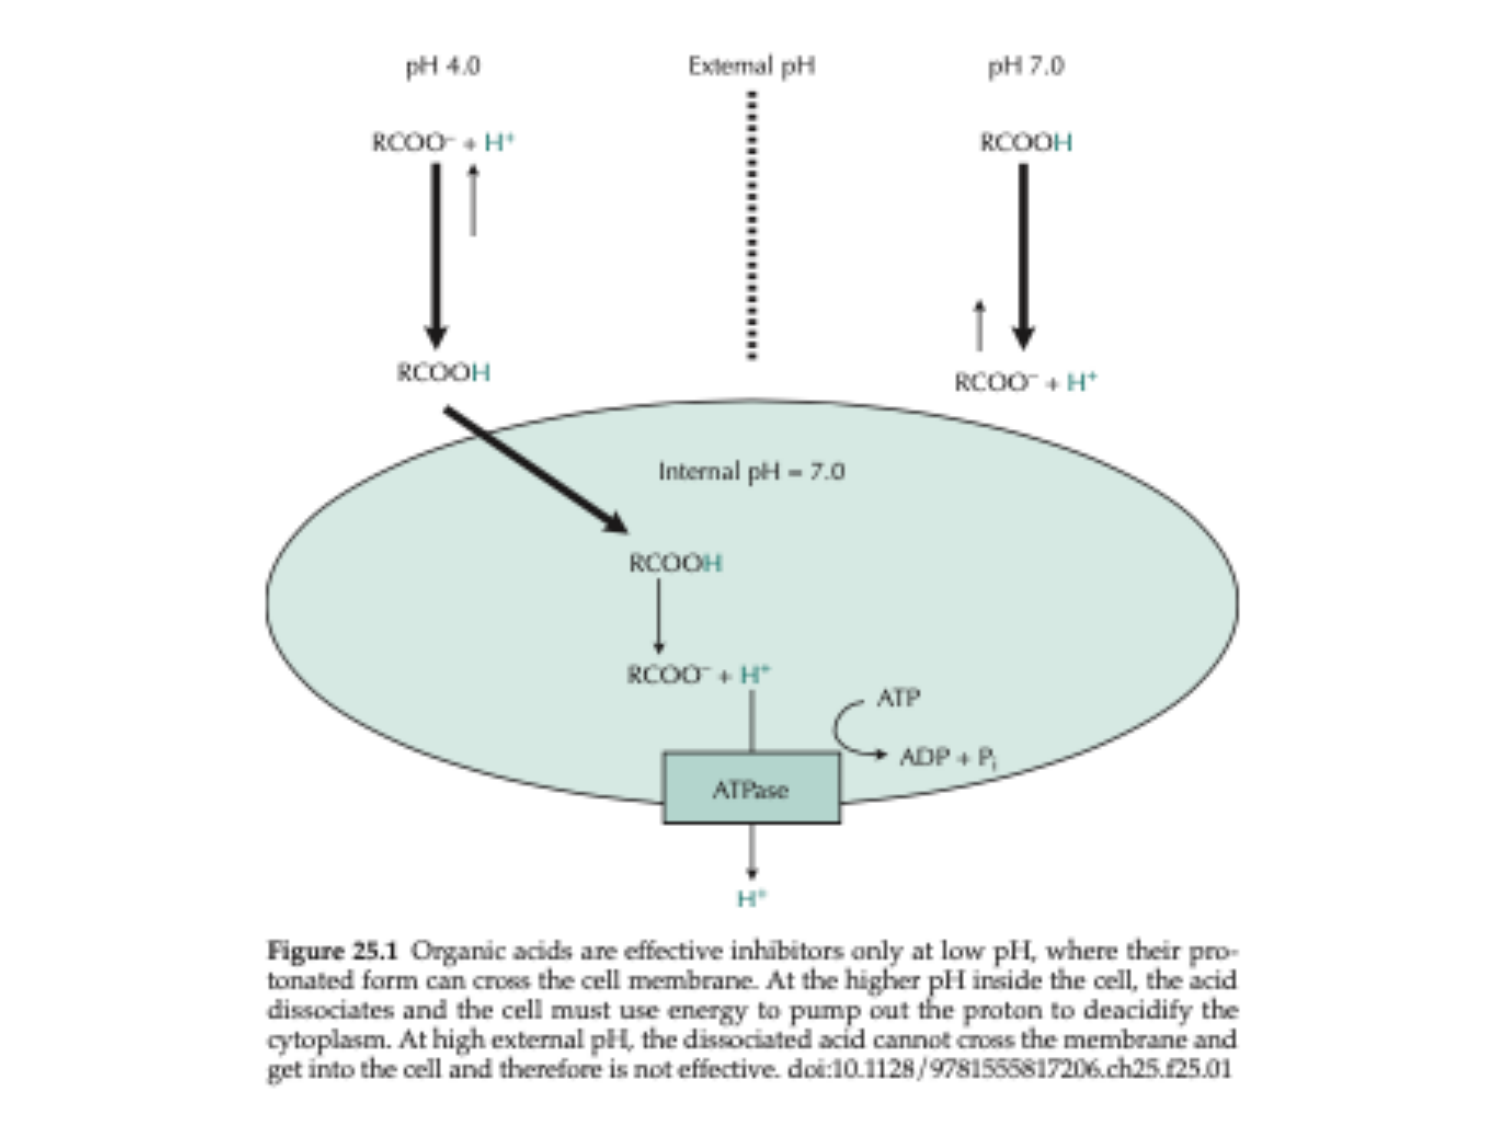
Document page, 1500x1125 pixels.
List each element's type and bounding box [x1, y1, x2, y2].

picture [165, 37, 1296, 1125]
